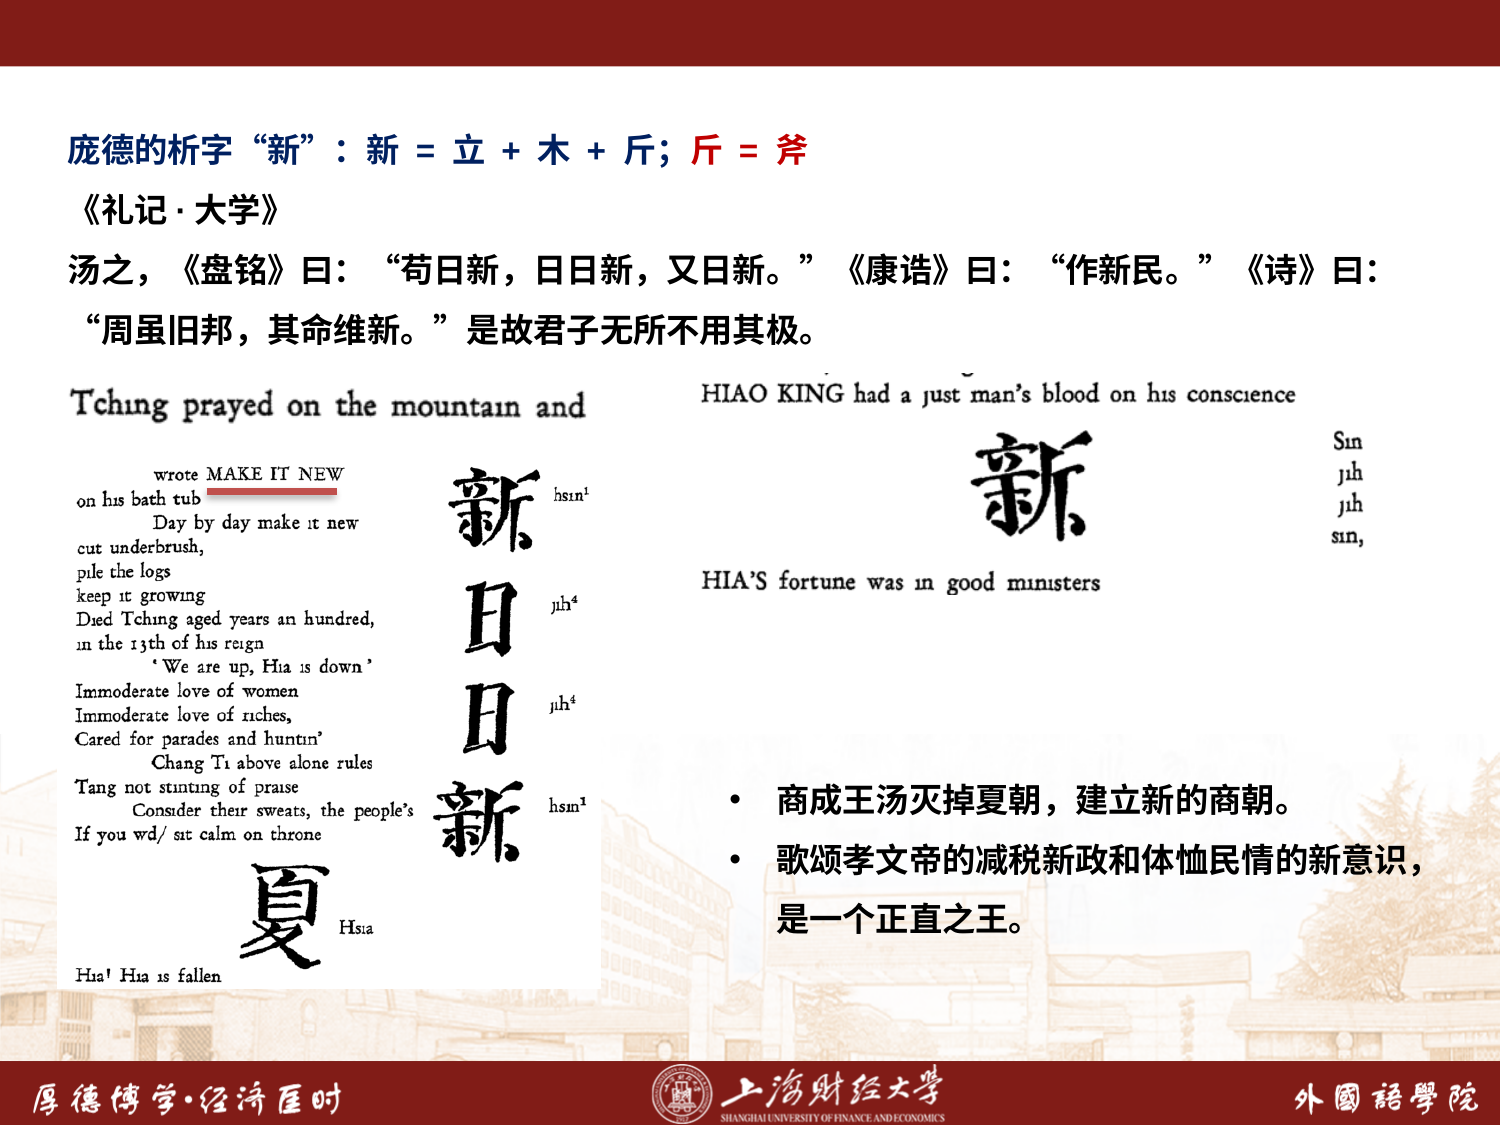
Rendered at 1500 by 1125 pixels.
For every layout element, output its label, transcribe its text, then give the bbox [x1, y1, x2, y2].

picture [690, 373, 1389, 595]
picture [0, 1058, 1500, 1125]
text_box 商成王汤灭掉夏朝，建立新的商朝。 歌颂孝文帝的减税新政和体恤民情的新意识，是一个正直之王。 [714, 751, 1459, 946]
text_box 庞德的析字“新”：新 = 立 + 木 + 斤；斤 = 斧 《礼记·大学》 汤之，《盘铭》曰：“苟日新，日日新，又日新。”《康诰》曰：“作新民。”《诗》曰：“周虽旧邦，其命维新。”是故君子无所不用其极。 [53, 101, 1436, 356]
picture [57, 381, 601, 989]
